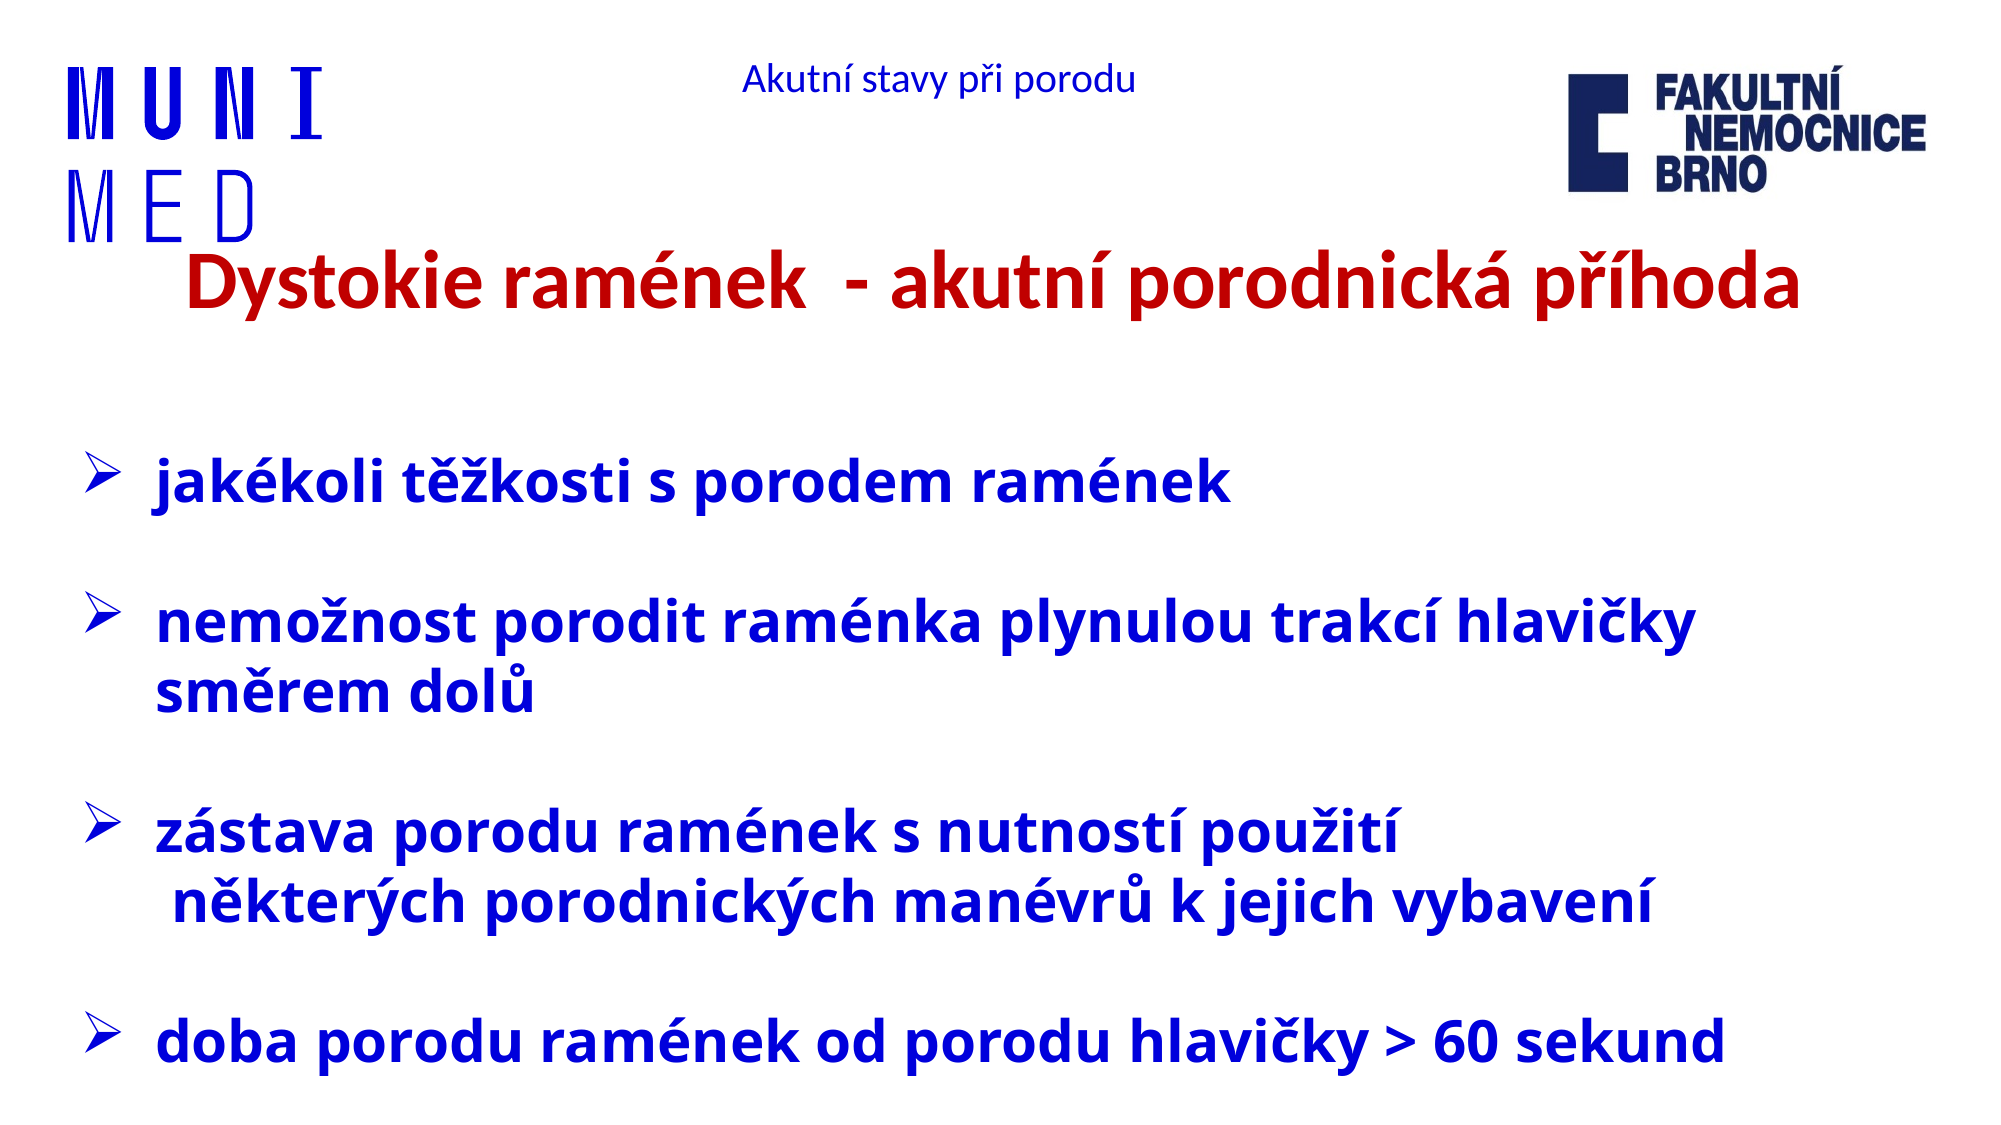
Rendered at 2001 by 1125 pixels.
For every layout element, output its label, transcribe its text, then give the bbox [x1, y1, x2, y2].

text_box Akutní stavy při porodu [428, 50, 1451, 113]
picture [1537, 33, 1956, 232]
text_box jakékoli těžkosti s porodem ramének nemožnost porodit raménka plynulou trakcí hlavičky směrem dolů zástava porodu ramének s nutností použití některých porodnických manévrů k jejich vybavení doba porodu ramének od porodu hlavičky > 60 sekund [65, 367, 1907, 1125]
text_box Dystokie ramének - akutní porodnická příhoda [3, 218, 2000, 334]
